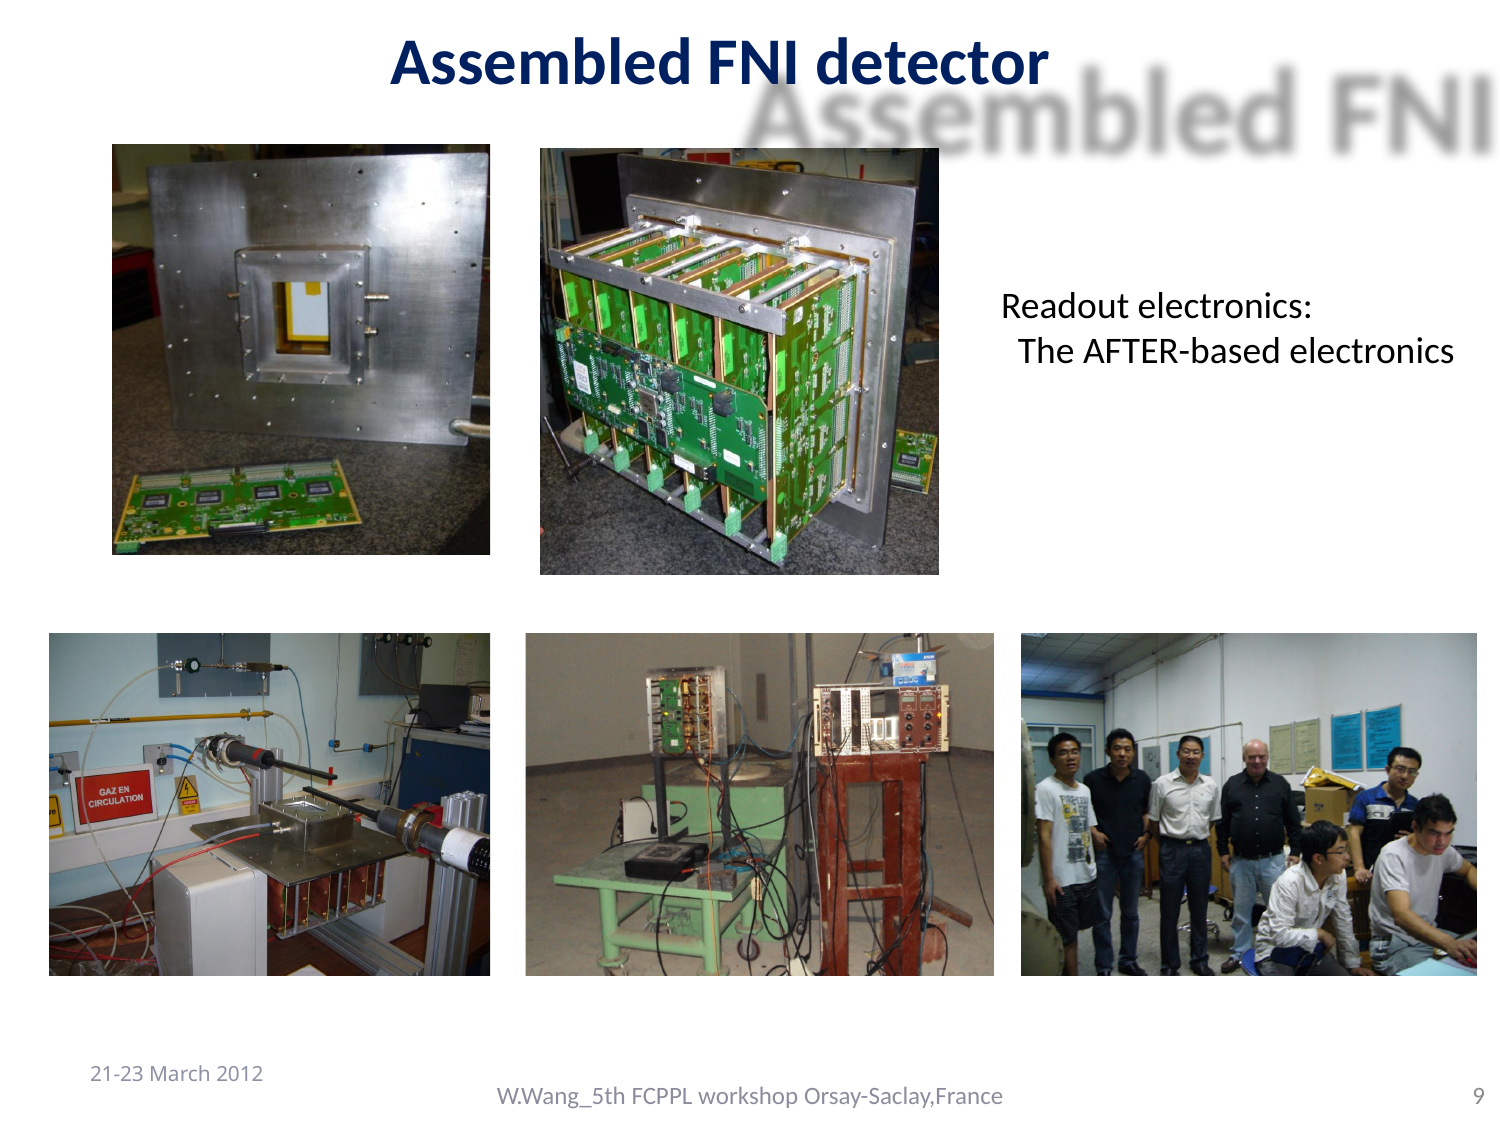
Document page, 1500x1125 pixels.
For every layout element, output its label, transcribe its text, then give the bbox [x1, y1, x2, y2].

picture [539, 148, 940, 575]
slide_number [75, 1042, 425, 1103]
picture [1021, 633, 1477, 977]
picture [111, 144, 491, 555]
picture [48, 633, 491, 977]
text_box Readout electronics: The AFTER-based electronics [986, 273, 1483, 424]
text_box Assembled FNI detector [0, 0, 1471, 116]
picture [525, 633, 995, 977]
slide_number 9 [1149, 1065, 1500, 1125]
footer W.Wang_5th FCPPL workshop Orsay-Saclay,France [442, 1065, 1059, 1125]
